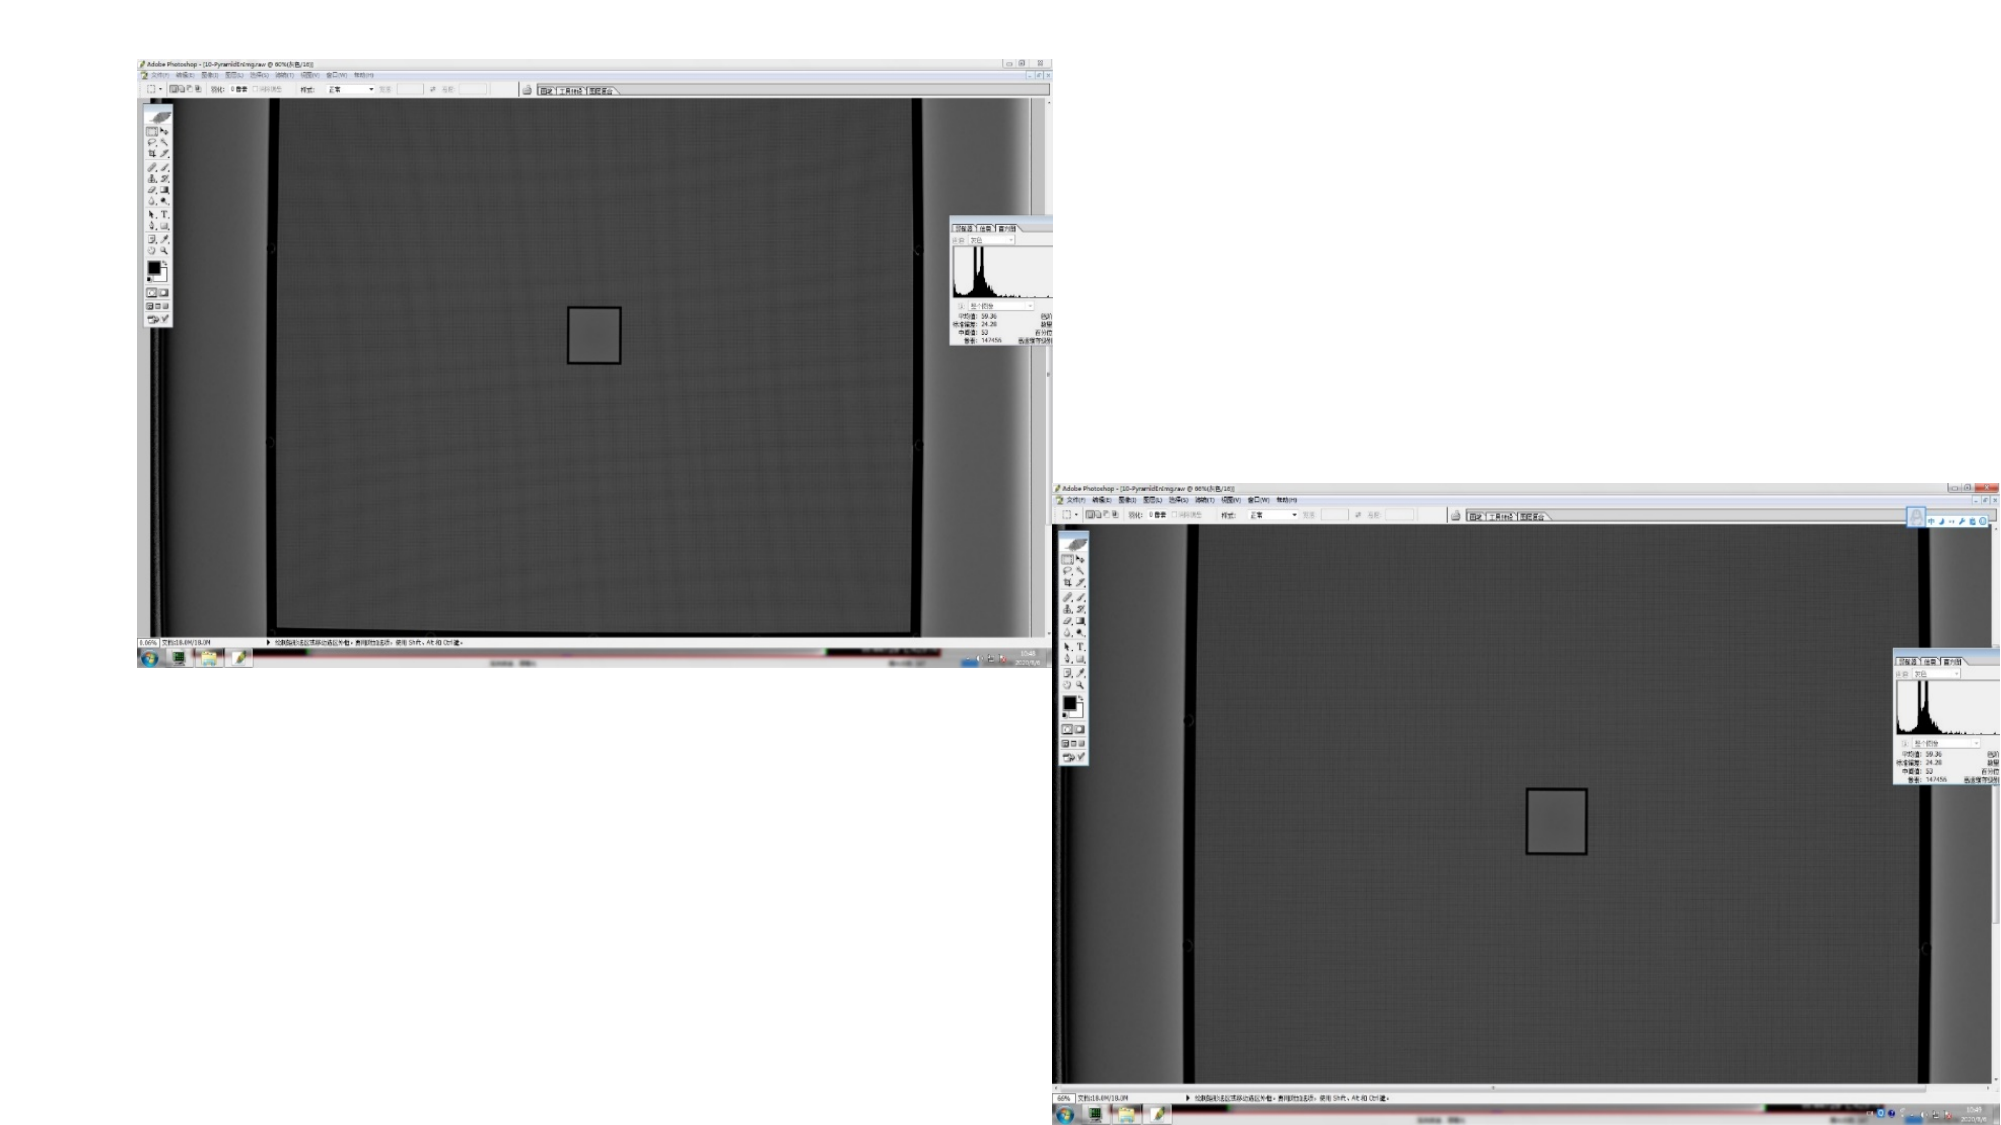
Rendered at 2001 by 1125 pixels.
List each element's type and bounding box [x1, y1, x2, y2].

picture [137, 59, 2000, 1125]
